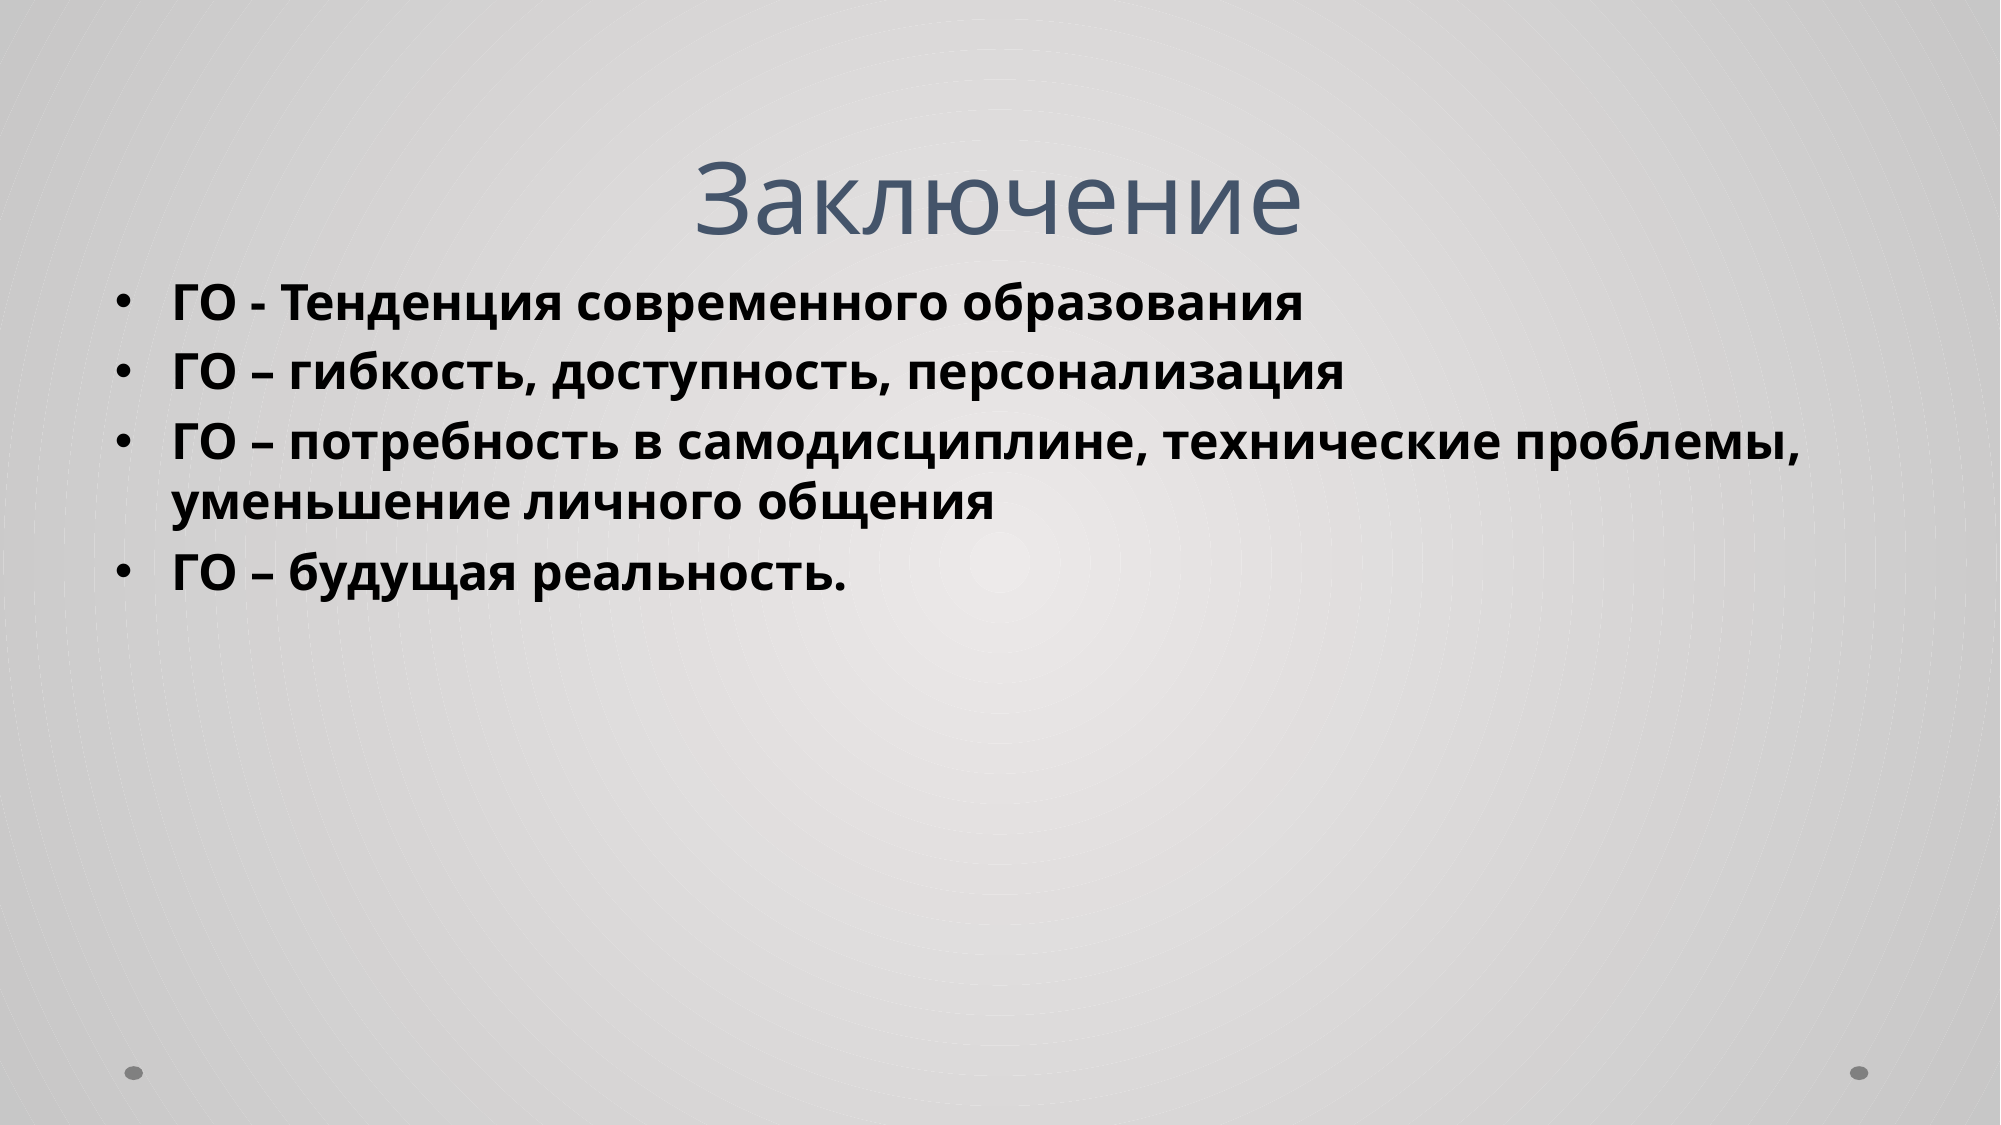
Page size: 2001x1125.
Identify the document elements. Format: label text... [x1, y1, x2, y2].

title Заключение [99, 0, 1900, 262]
list ГО - Тенденция современного образования ГО – гибкость, доступность, персонализация ГО – потребность в самодисциплине, технические проблемы, уменьшение личного общения ГО – будущая реальность. [99, 262, 1961, 1102]
